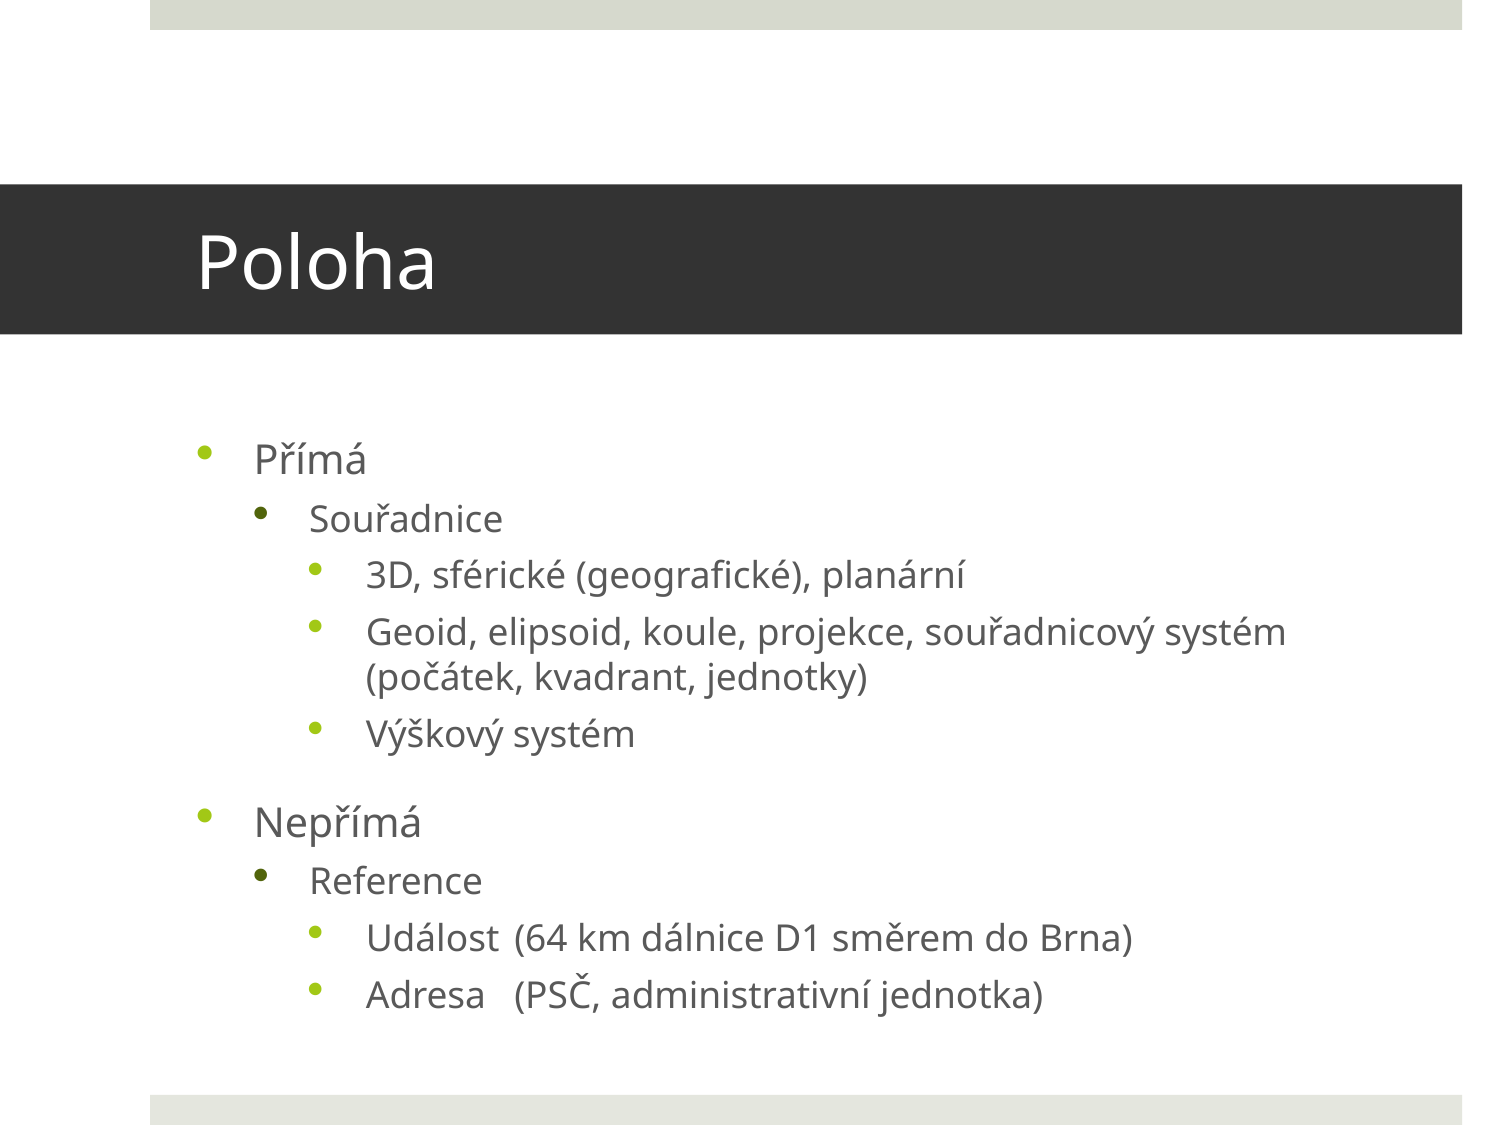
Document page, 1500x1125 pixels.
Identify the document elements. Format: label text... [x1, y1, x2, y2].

title Poloha [0, 184, 1463, 335]
list Přímá Souřadnice 3D, sférické (geografické), planární Geoid, elipsoid, koule, projekce, souřadnicový systém (počátek, kvadrant, jednotky) Výškový systém Nepřímá Reference Událost (64 km dálnice D1 směrem do Brna) Adresa (PSČ, administrativní jednotka) [182, 425, 1432, 1028]
